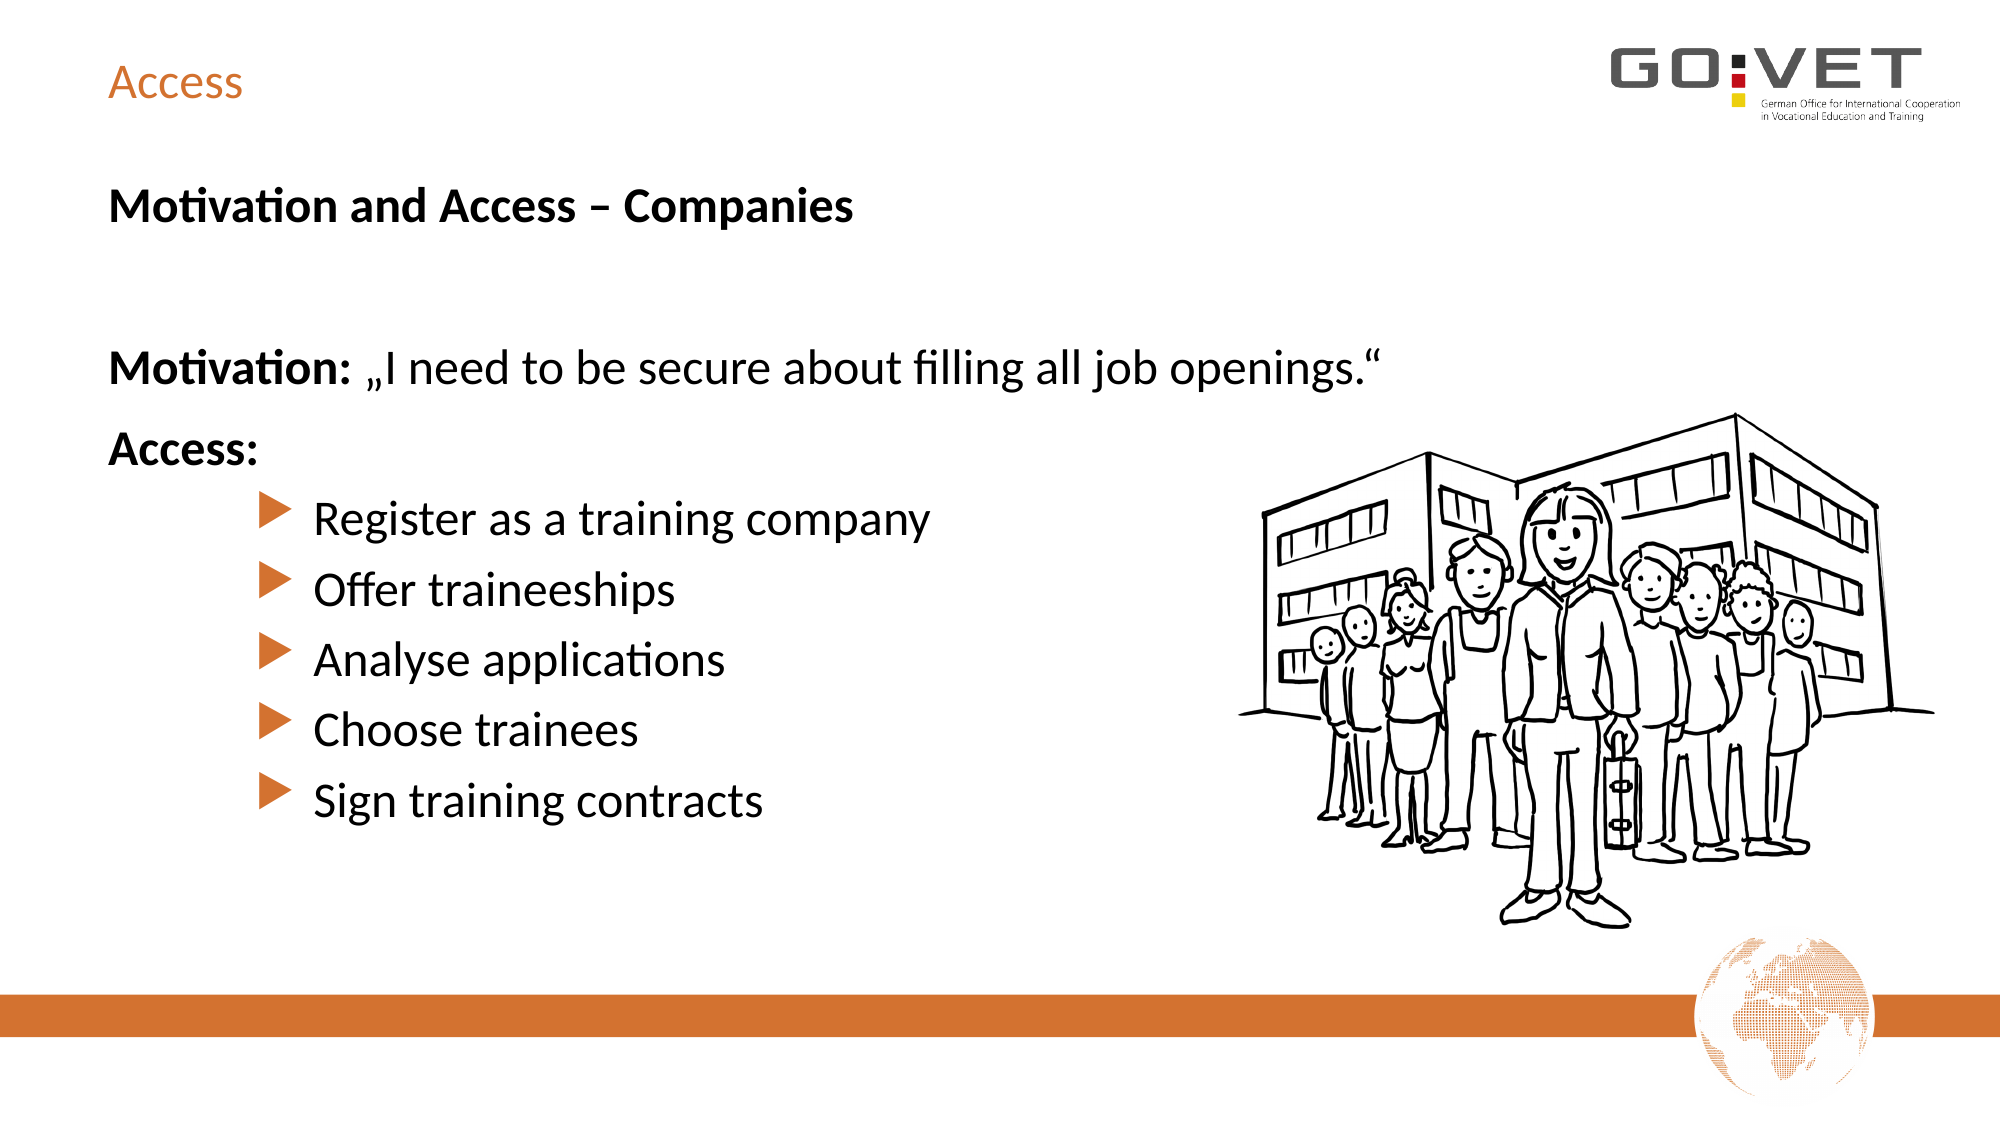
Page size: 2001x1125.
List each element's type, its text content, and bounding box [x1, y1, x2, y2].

picture [1611, 48, 1960, 122]
title Access [108, 48, 1585, 122]
list Motivation and Access – Companies Motivation: „I need to be secure about filling all job openings.“ Access: Register as a training company Offer traineeships Analyse applications Choose trainees Sign training contracts [108, 172, 1922, 929]
picture [1234, 412, 1935, 1107]
